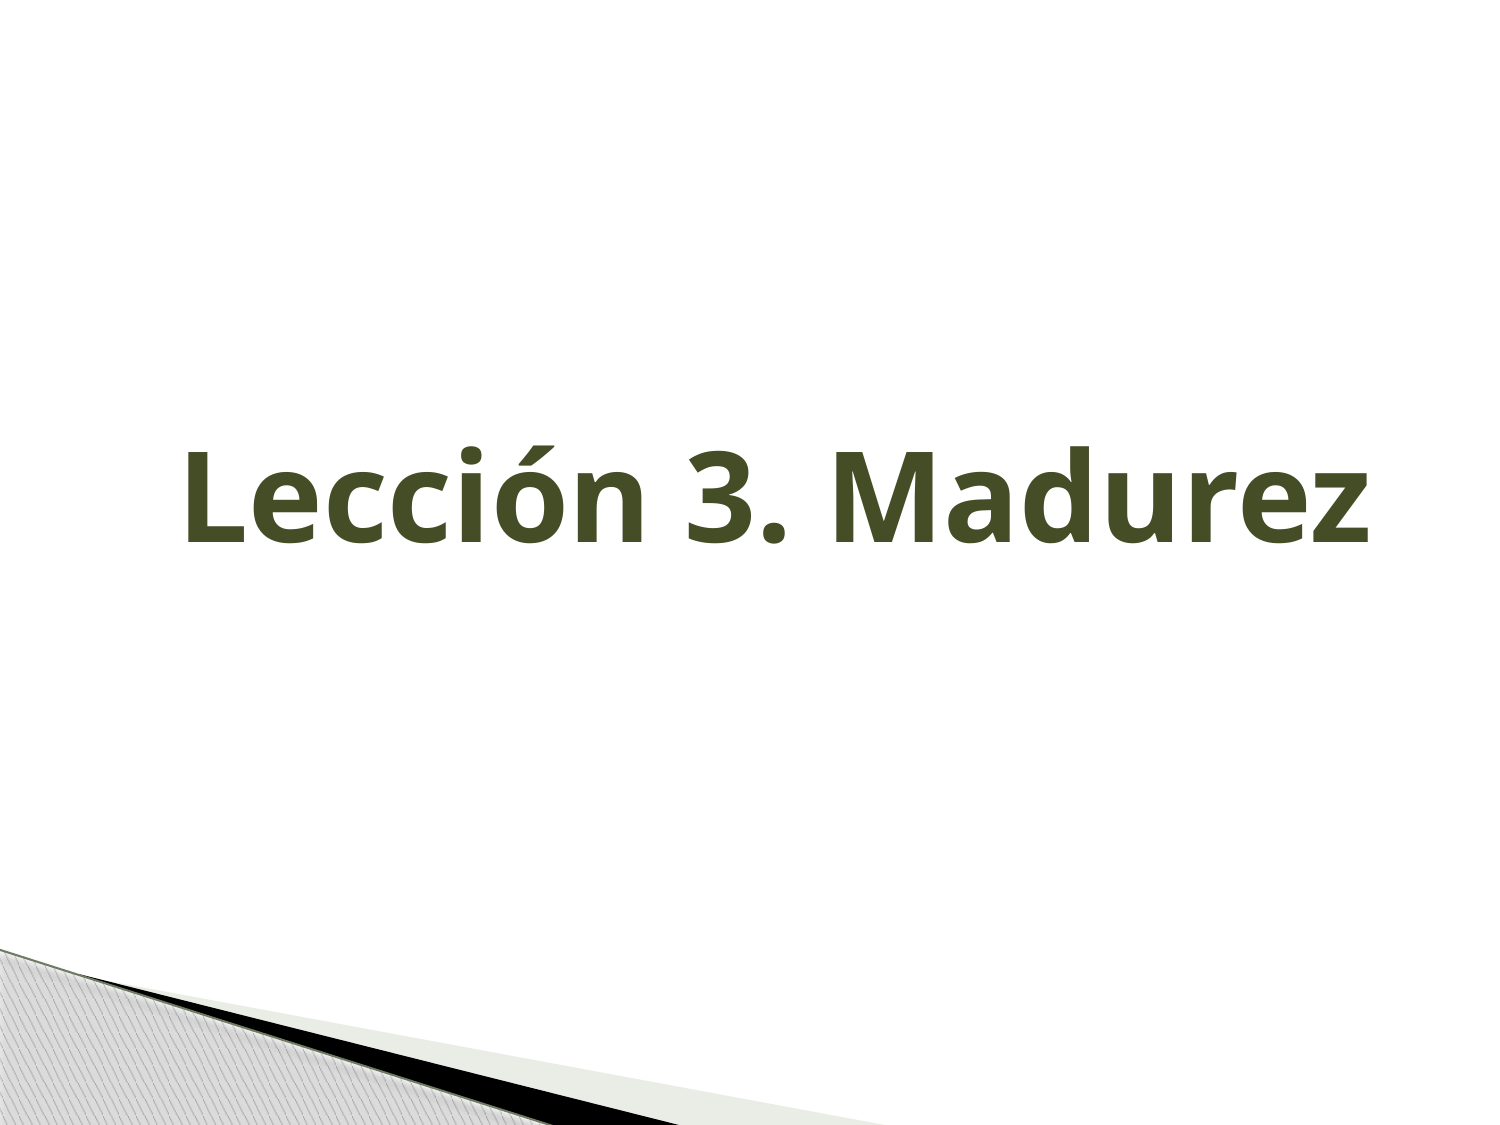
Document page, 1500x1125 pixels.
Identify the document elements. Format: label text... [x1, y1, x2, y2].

text_box Lección 3. Madurez [112, 408, 1388, 710]
